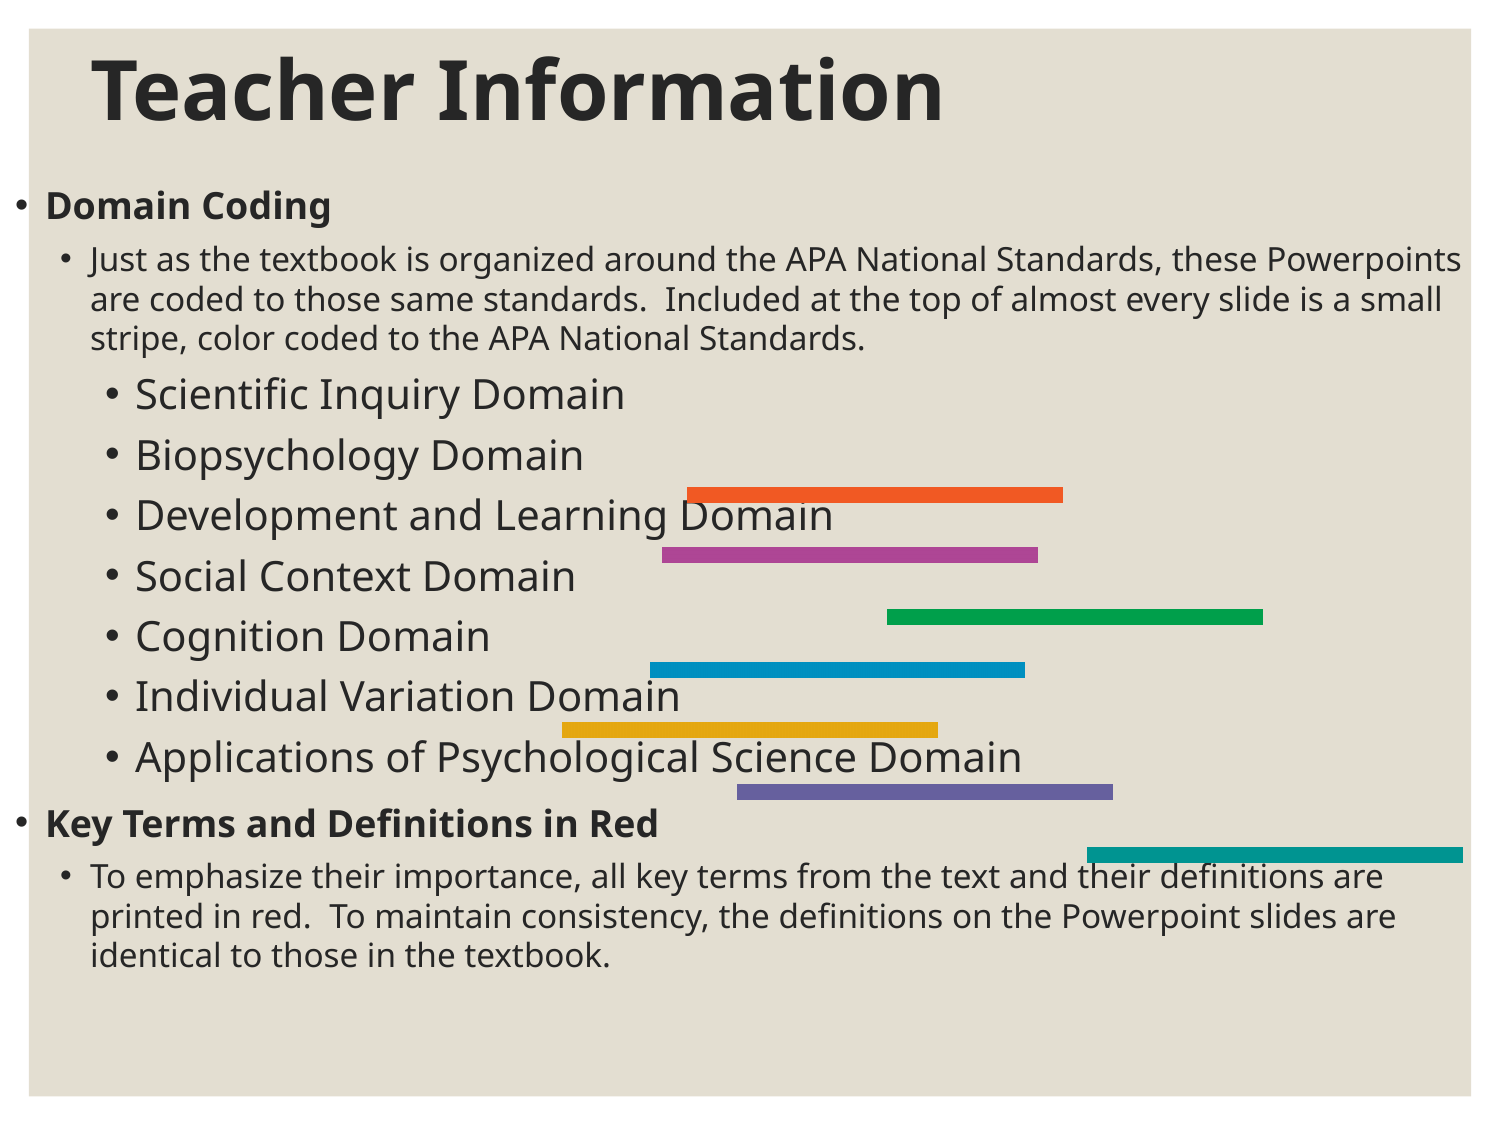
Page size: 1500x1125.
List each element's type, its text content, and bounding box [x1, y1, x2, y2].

picture [687, 487, 1063, 503]
picture [887, 609, 1263, 625]
picture [1087, 847, 1463, 863]
title Teacher Information [75, 0, 1425, 174]
picture [562, 722, 938, 738]
picture [737, 784, 1113, 800]
list Domain Coding Just as the textbook is organized around the APA National Standards, these Powerpoints are coded to those same standards. Included at the top of almost every slide is a small stripe, color coded to the APA National Standards. Scientific Inquiry Domain Biopsychology Domain Development and Learning Domain Social Context Domain Cognition Domain Individual Variation Domain Applications of Psychological Science Domain Key Terms and Definitions in Red To emphasize their importance, all key terms from the text and their definitions are printed in red. To maintain consistency, the definitions on the Powerpoint slides are identical to those in the textbook. [0, 174, 1500, 1125]
picture [662, 547, 1038, 563]
